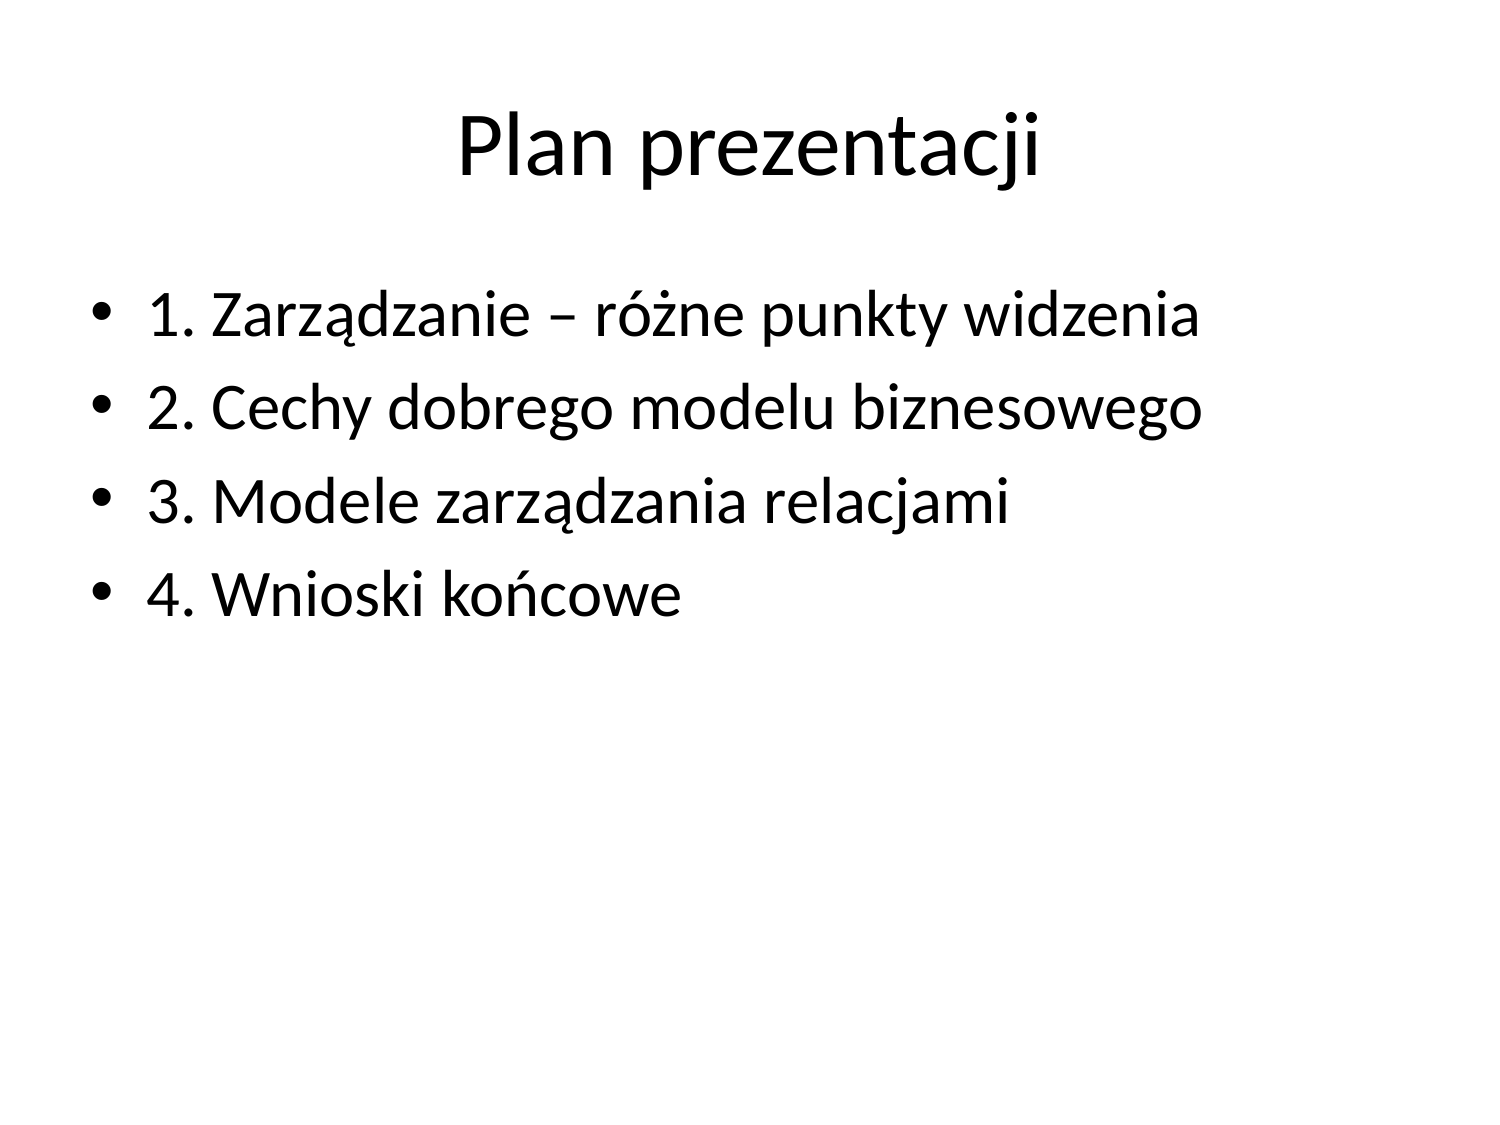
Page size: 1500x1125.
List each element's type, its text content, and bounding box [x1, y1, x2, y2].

list 1. Zarządzanie – różne punkty widzenia 2. Cechy dobrego modelu biznesowego 3. Modele zarządzania relacjami 4. Wnioski końcowe [75, 262, 1425, 1005]
title Plan prezentacji [75, 45, 1425, 233]
